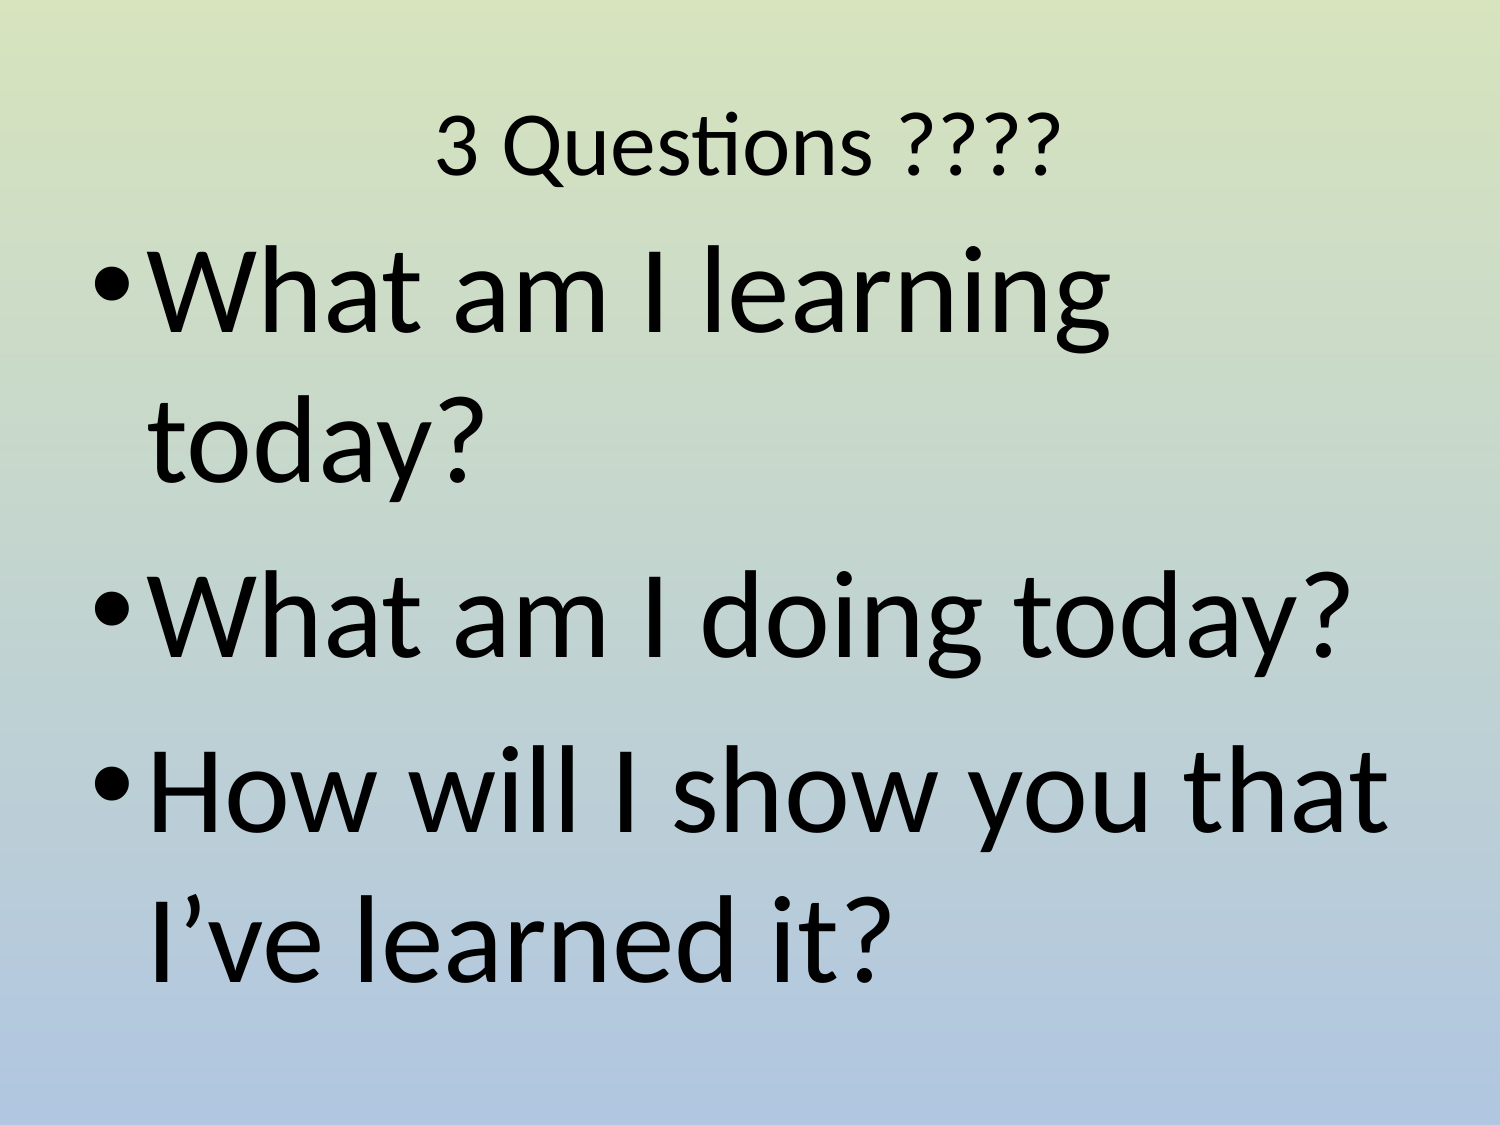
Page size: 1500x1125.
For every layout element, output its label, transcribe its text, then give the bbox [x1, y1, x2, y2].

list What am I learning today? What am I doing today? How will I show you that I’ve learned it? [75, 200, 1425, 943]
title 3 Questions ???? [75, 45, 1425, 200]
